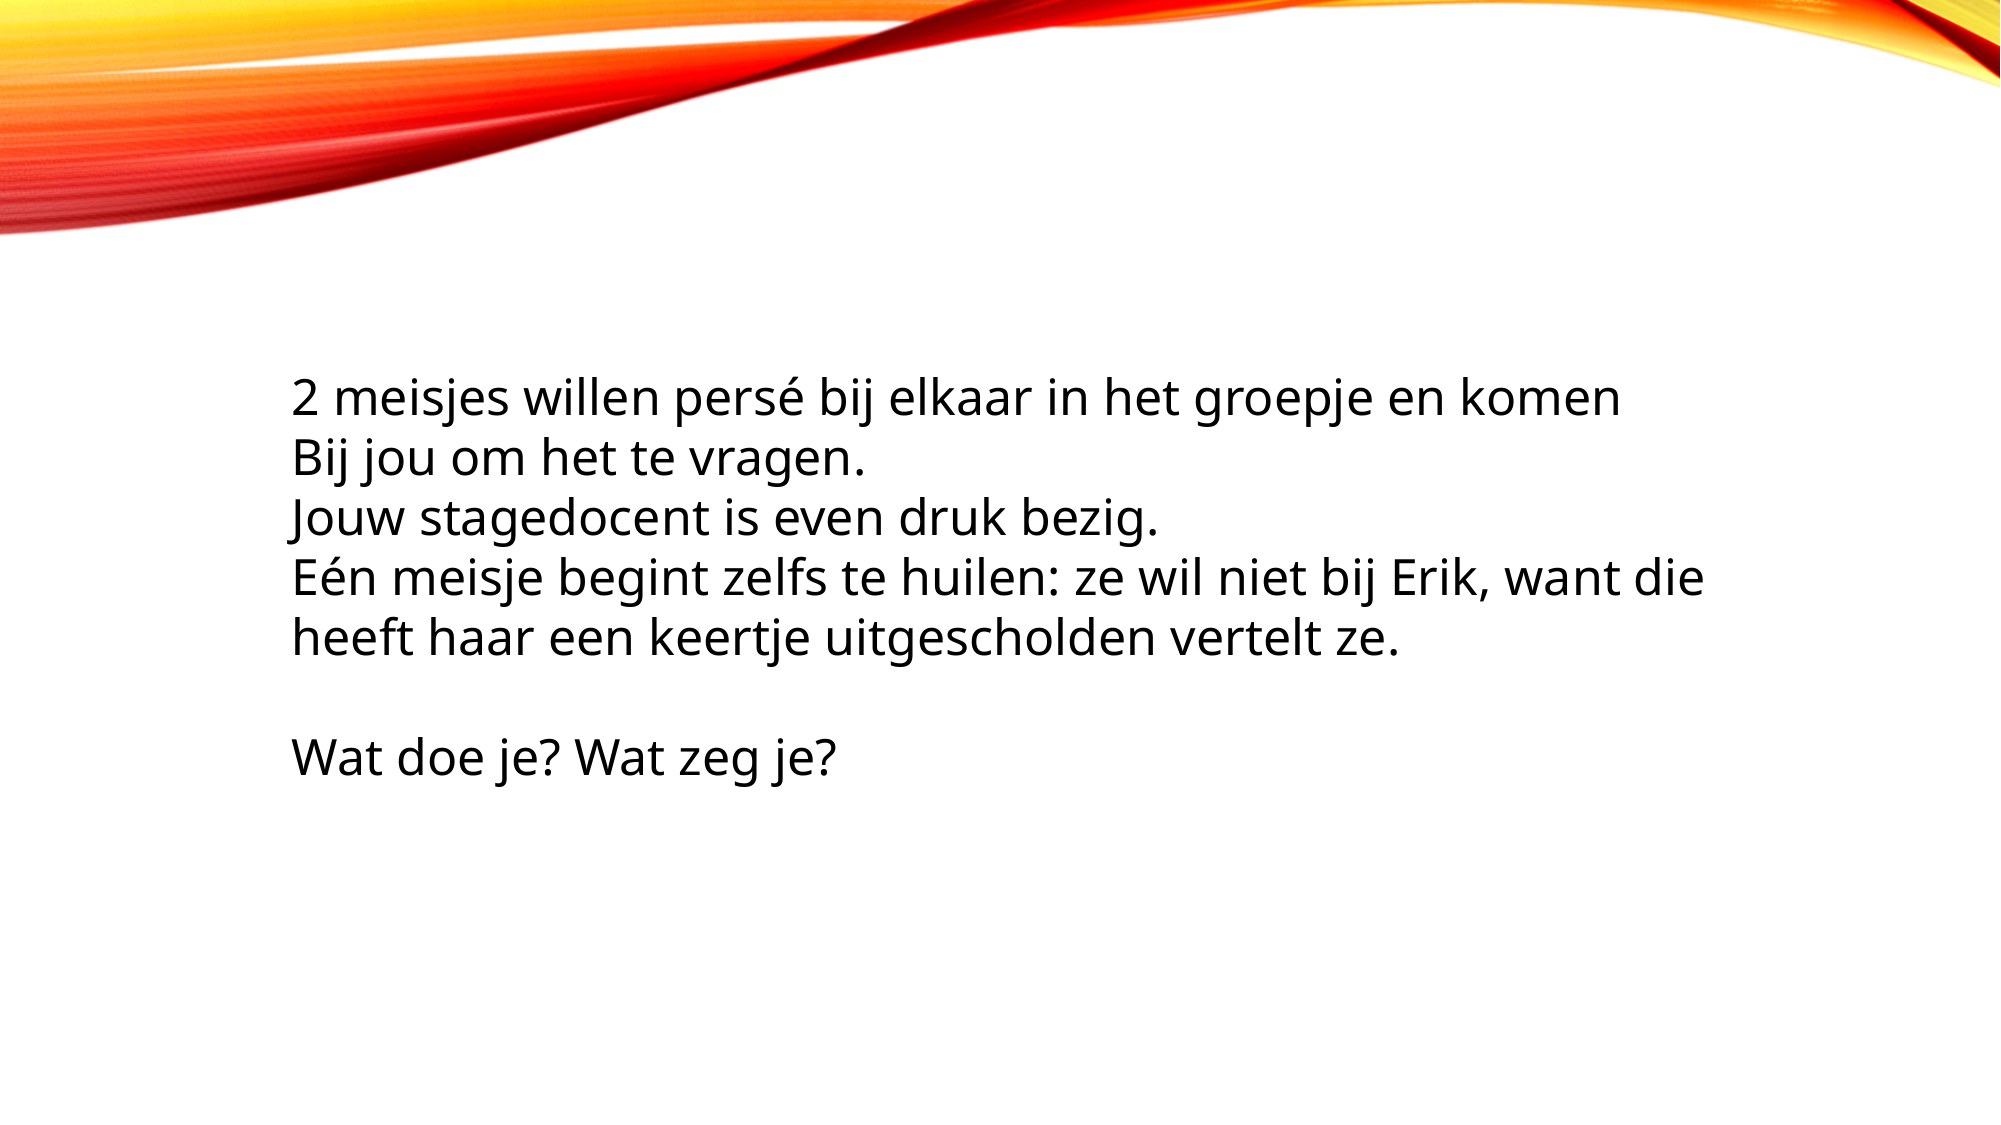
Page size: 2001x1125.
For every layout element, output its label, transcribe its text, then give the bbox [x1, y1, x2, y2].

picture [0, 0, 2000, 237]
text_box 2 meisjes willen persé bij elkaar in het groepje en komen Bij jou om het te vragen. Jouw stagedocent is even druk bezig. Eén meisje begint zelfs te huilen: ze wil niet bij Erik, want die heeft haar een keertje uitgescholden vertelt ze. Wat doe je? Wat zeg je? [277, 357, 1722, 793]
